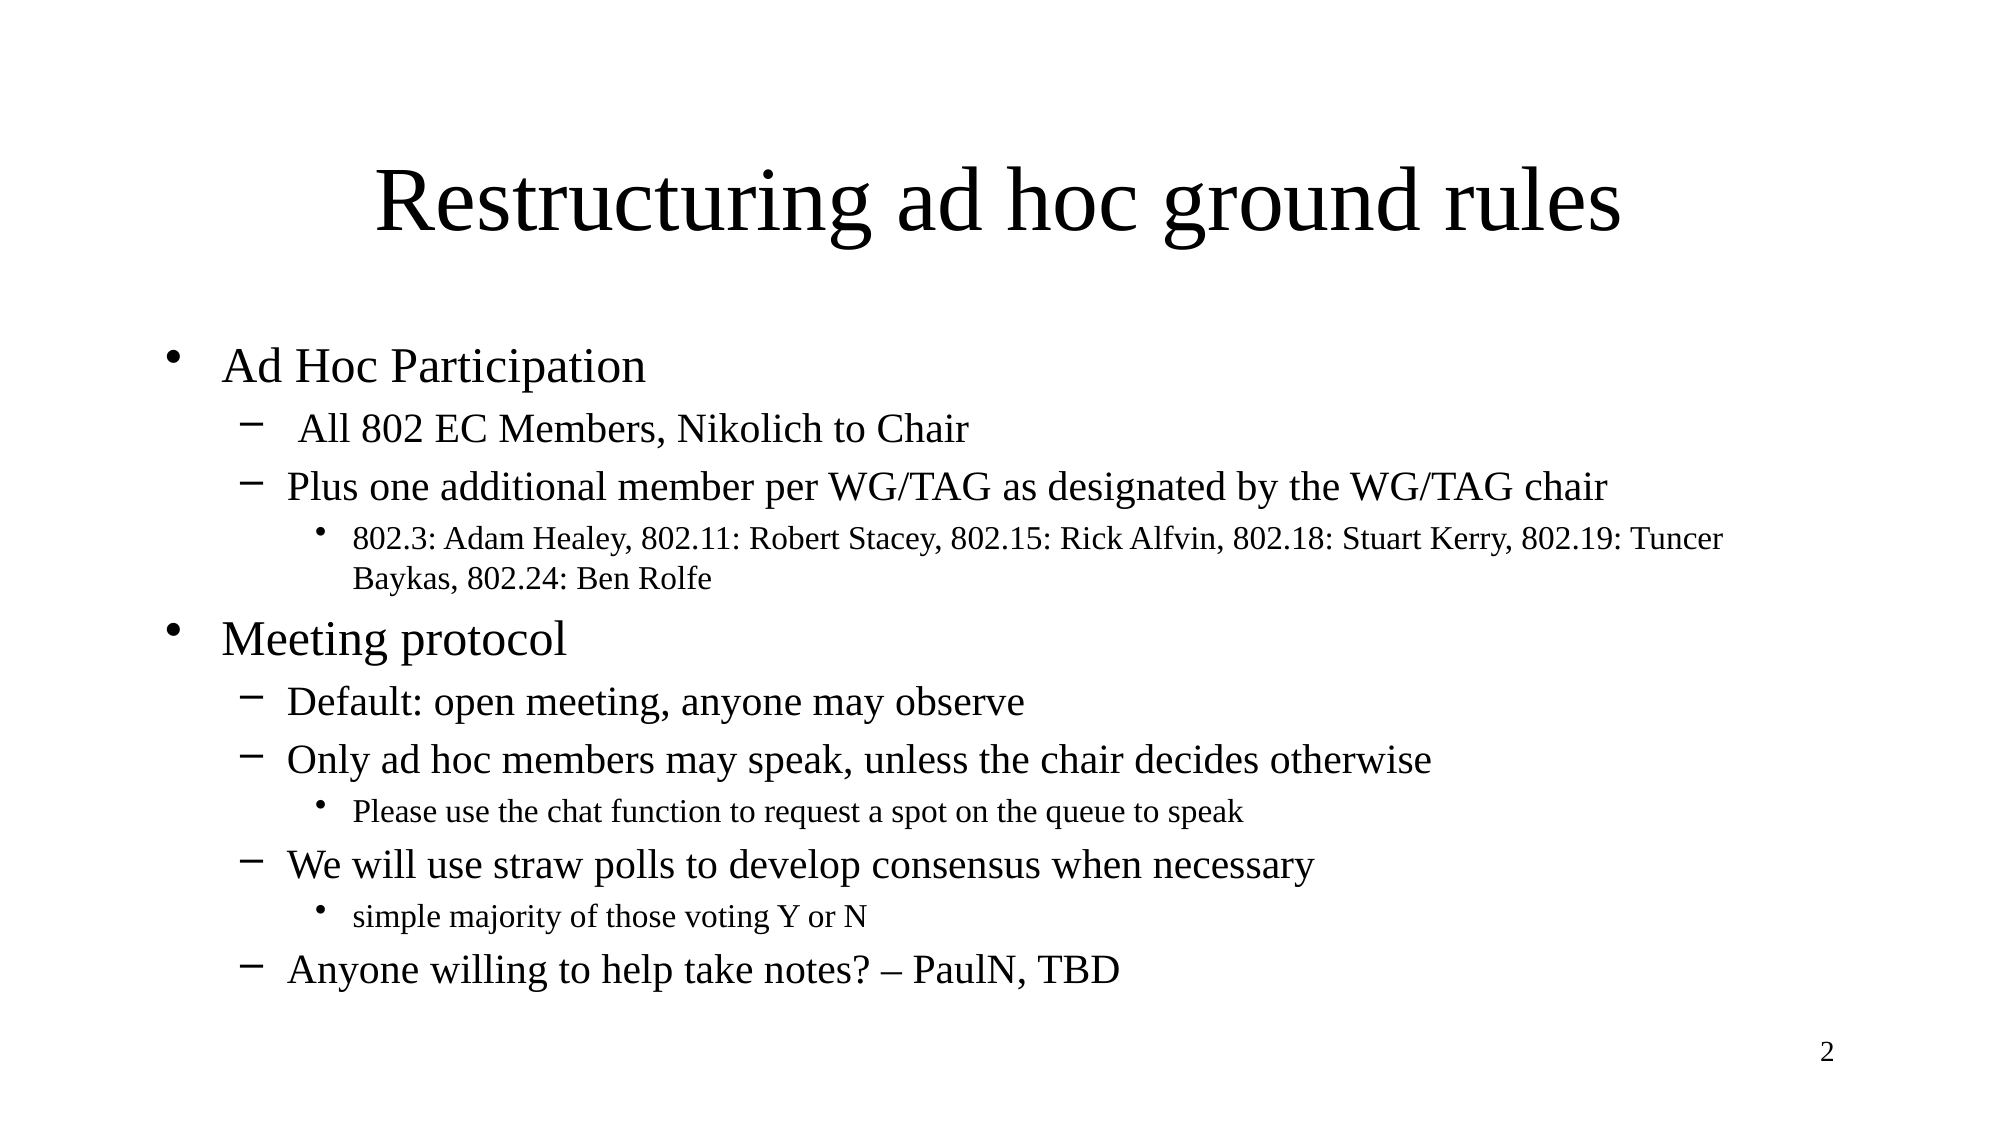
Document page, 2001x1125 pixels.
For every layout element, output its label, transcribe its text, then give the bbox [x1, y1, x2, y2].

slide_number 2 [1433, 1024, 1851, 1101]
title Restructuring ad hoc ground rules [149, 99, 1851, 288]
list Ad Hoc Participation All 802 EC Members, Nikolich to Chair Plus one additional member per WG/TAG as designated by the WG/TAG chair 802.3: Adam Healey, 802.11: Robert Stacey, 802.15: Rick Alfvin, 802.18: Stuart Kerry, 802.19: Tuncer Baykas, 802.24: Ben Rolfe Meeting protocol Default: open meeting, anyone may observe Only ad hoc members may speak, unless the chair decides otherwise Please use the chat function to request a spot on the queue to speak We will use straw polls to develop consensus when necessary simple majority of those voting Y or N Anyone willing to help take notes? – PaulN, TBD [149, 324, 1851, 1001]
